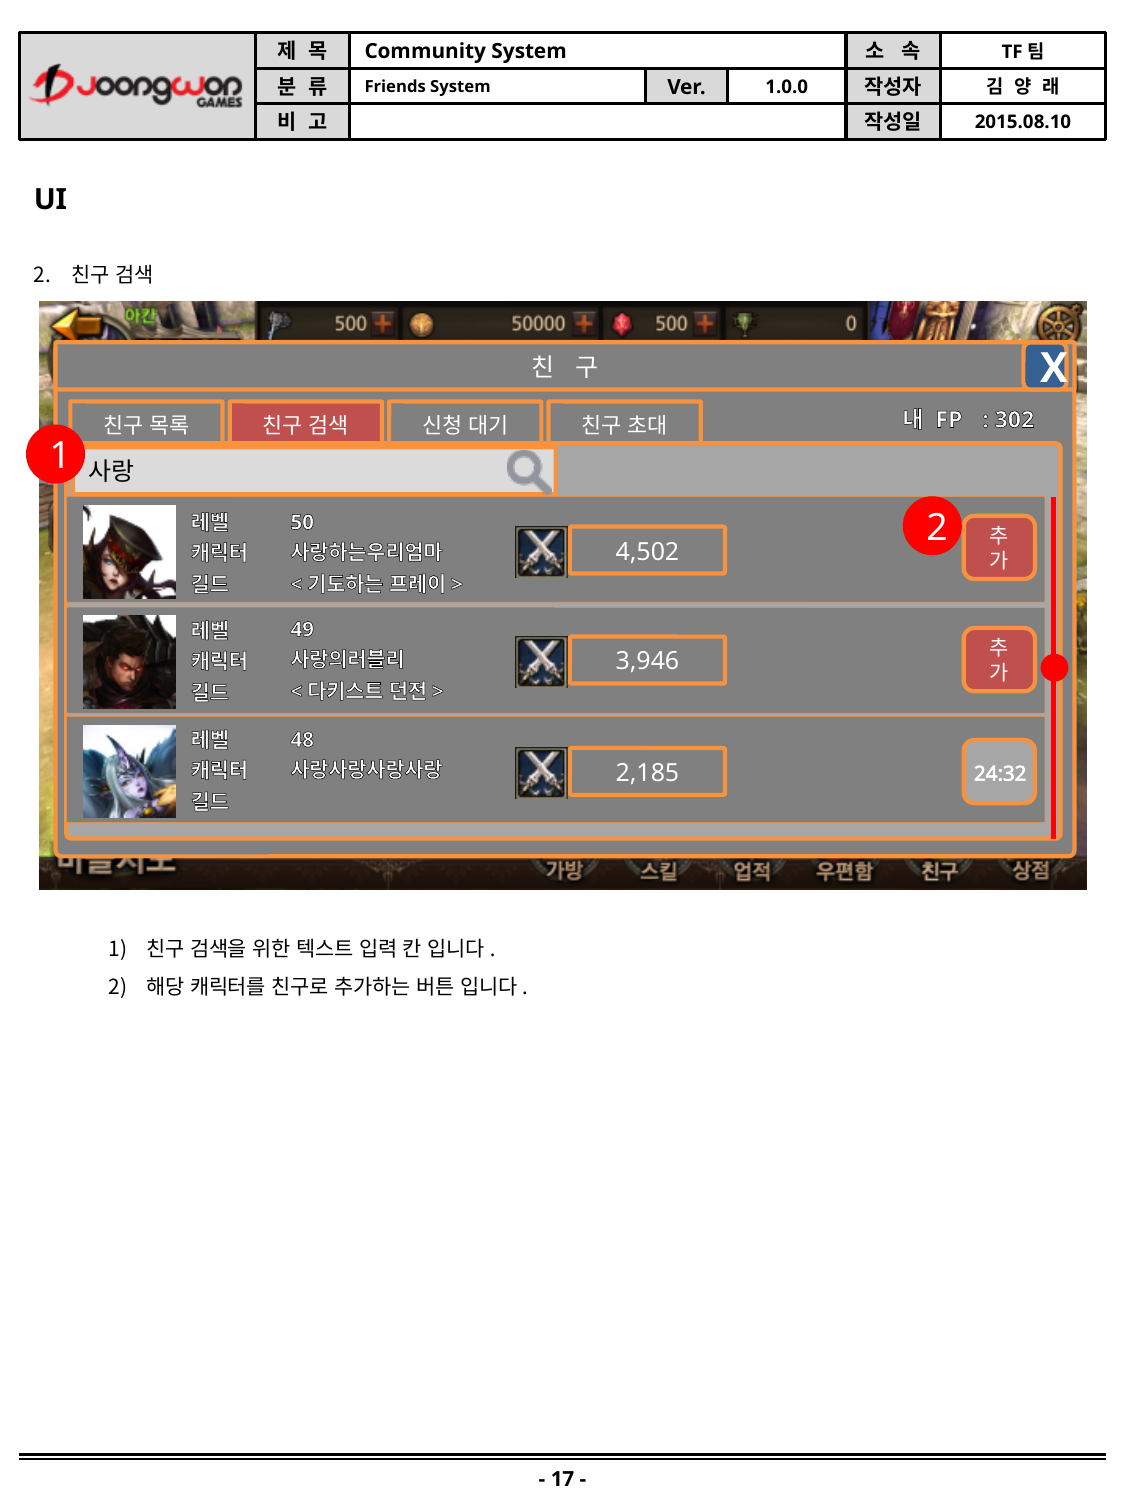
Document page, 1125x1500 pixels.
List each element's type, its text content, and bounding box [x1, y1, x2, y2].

text_box UI [17, 157, 1108, 220]
text_box 친구 검색 친구 검색을 위한 텍스트 입력 칸 입니다. 해당 캐릭터를 친구로 추가하는 버튼 입니다. [17, 240, 1108, 1437]
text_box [953, 739, 1048, 804]
text_box 1 [23, 431, 33, 477]
slide_number - 17 - [503, 1458, 622, 1500]
picture [39, 300, 1087, 891]
picture [25, 59, 249, 113]
